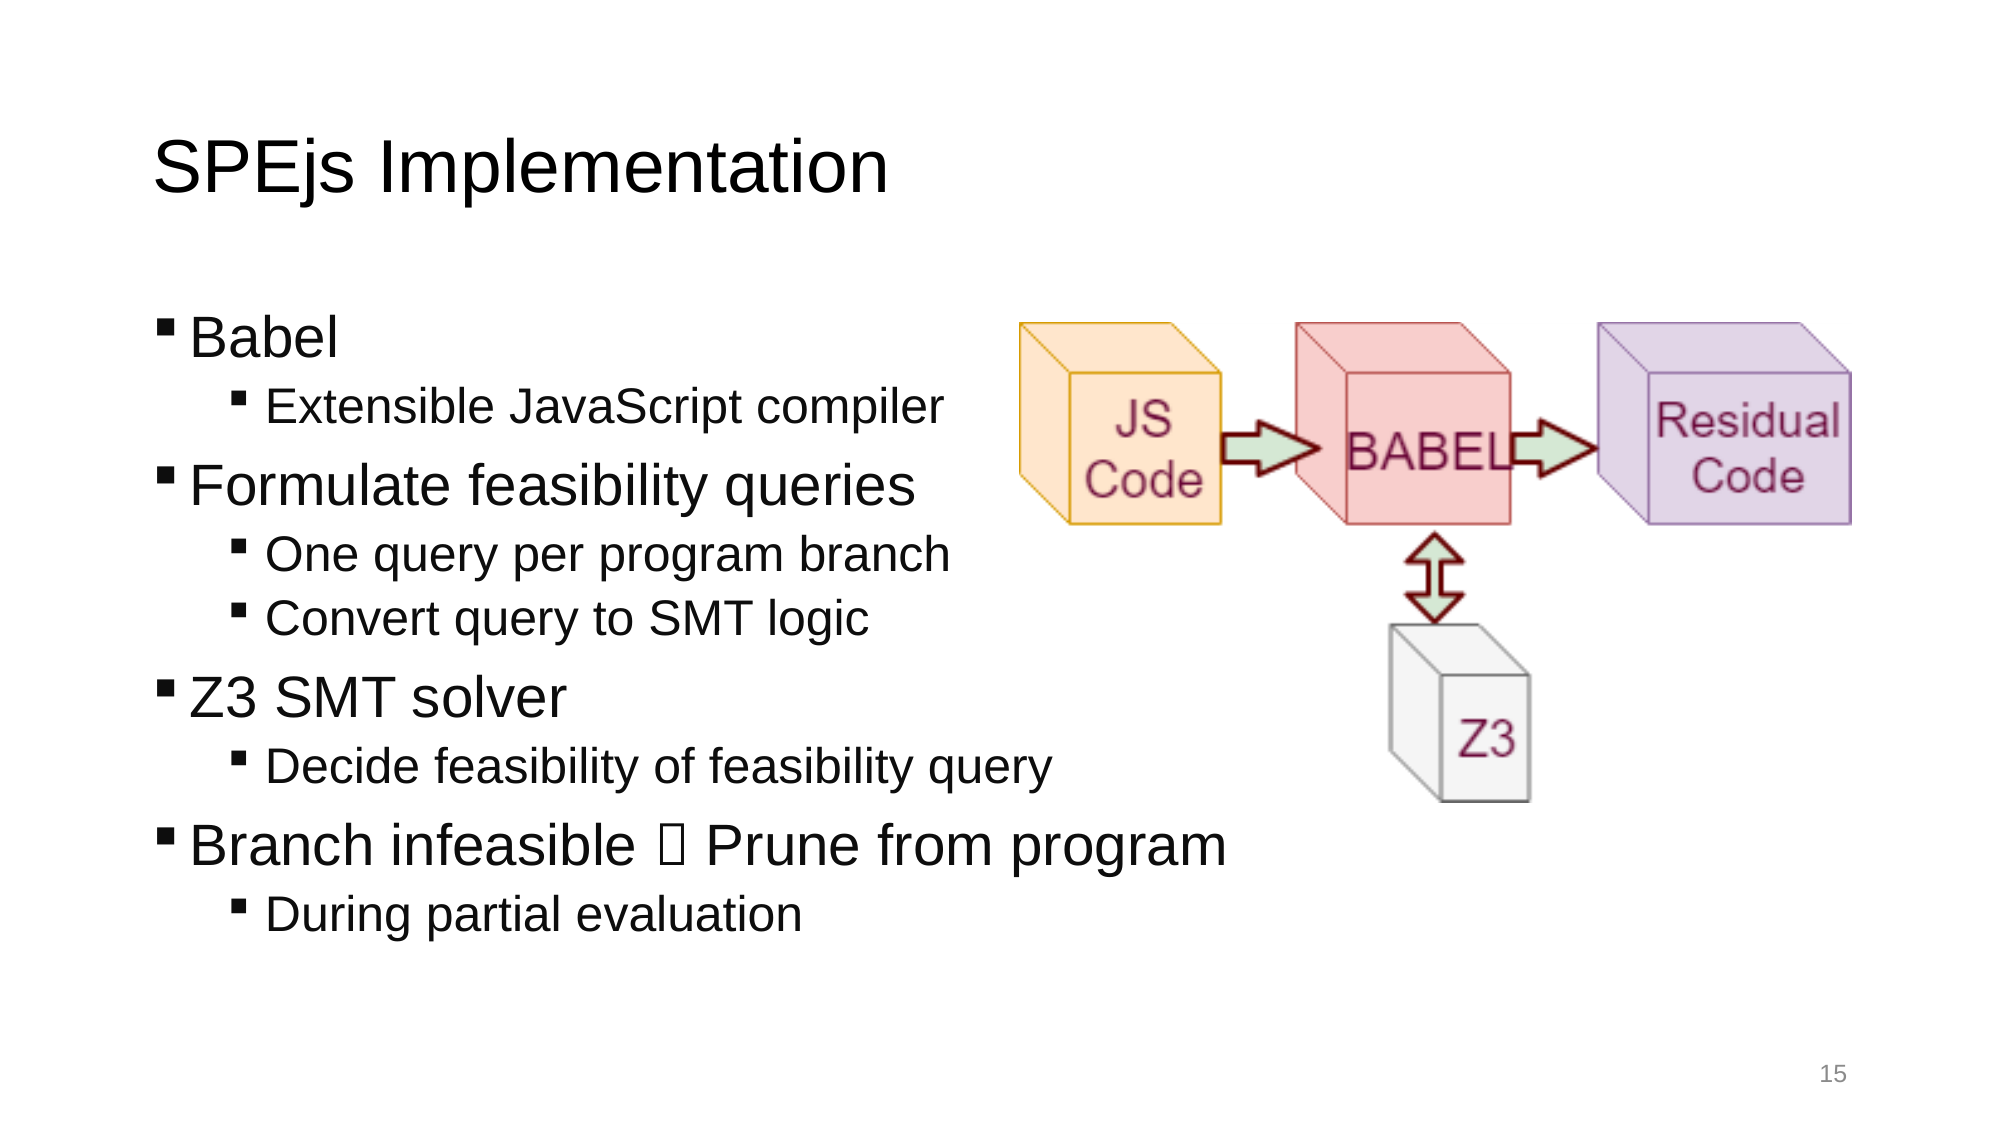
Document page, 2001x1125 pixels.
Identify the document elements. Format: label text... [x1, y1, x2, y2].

list Babel Extensible JavaScript compiler Formulate feasibility queries One query per program branch Convert query to SMT logic Z3 SMT solver Decide feasibility of feasibility query Branch infeasible  Prune from program During partial evaluation [137, 299, 1388, 1056]
picture [1018, 322, 1852, 803]
title SPEjs Implementation [137, 59, 1863, 278]
